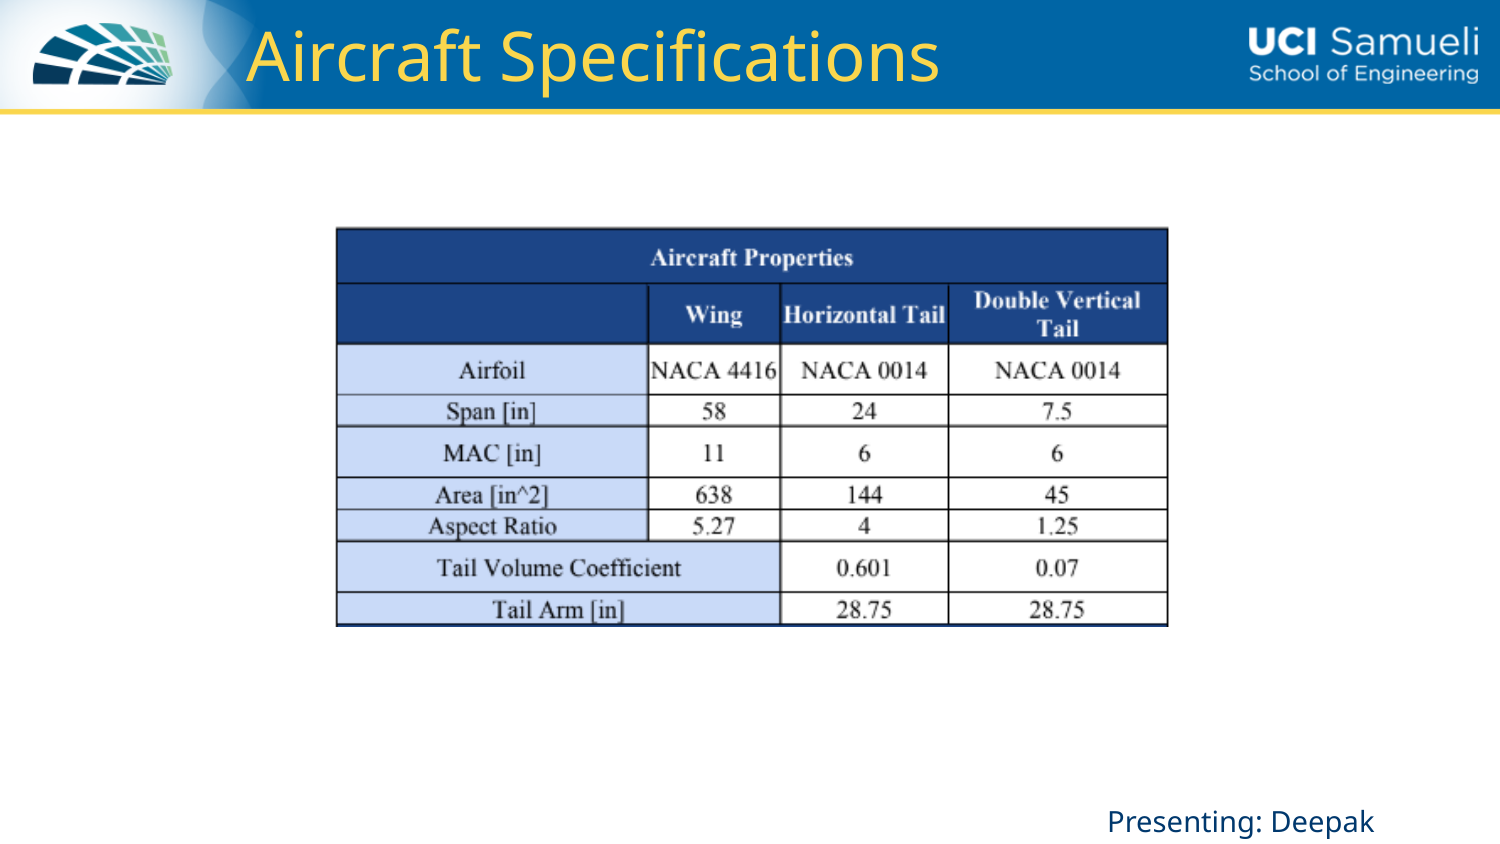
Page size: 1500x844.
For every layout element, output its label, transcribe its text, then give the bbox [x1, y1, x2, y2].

text_box Presenting: Deepak [1092, 788, 1500, 837]
title Aircraft Specifications [234, 12, 1500, 107]
picture [0, 0, 1500, 844]
